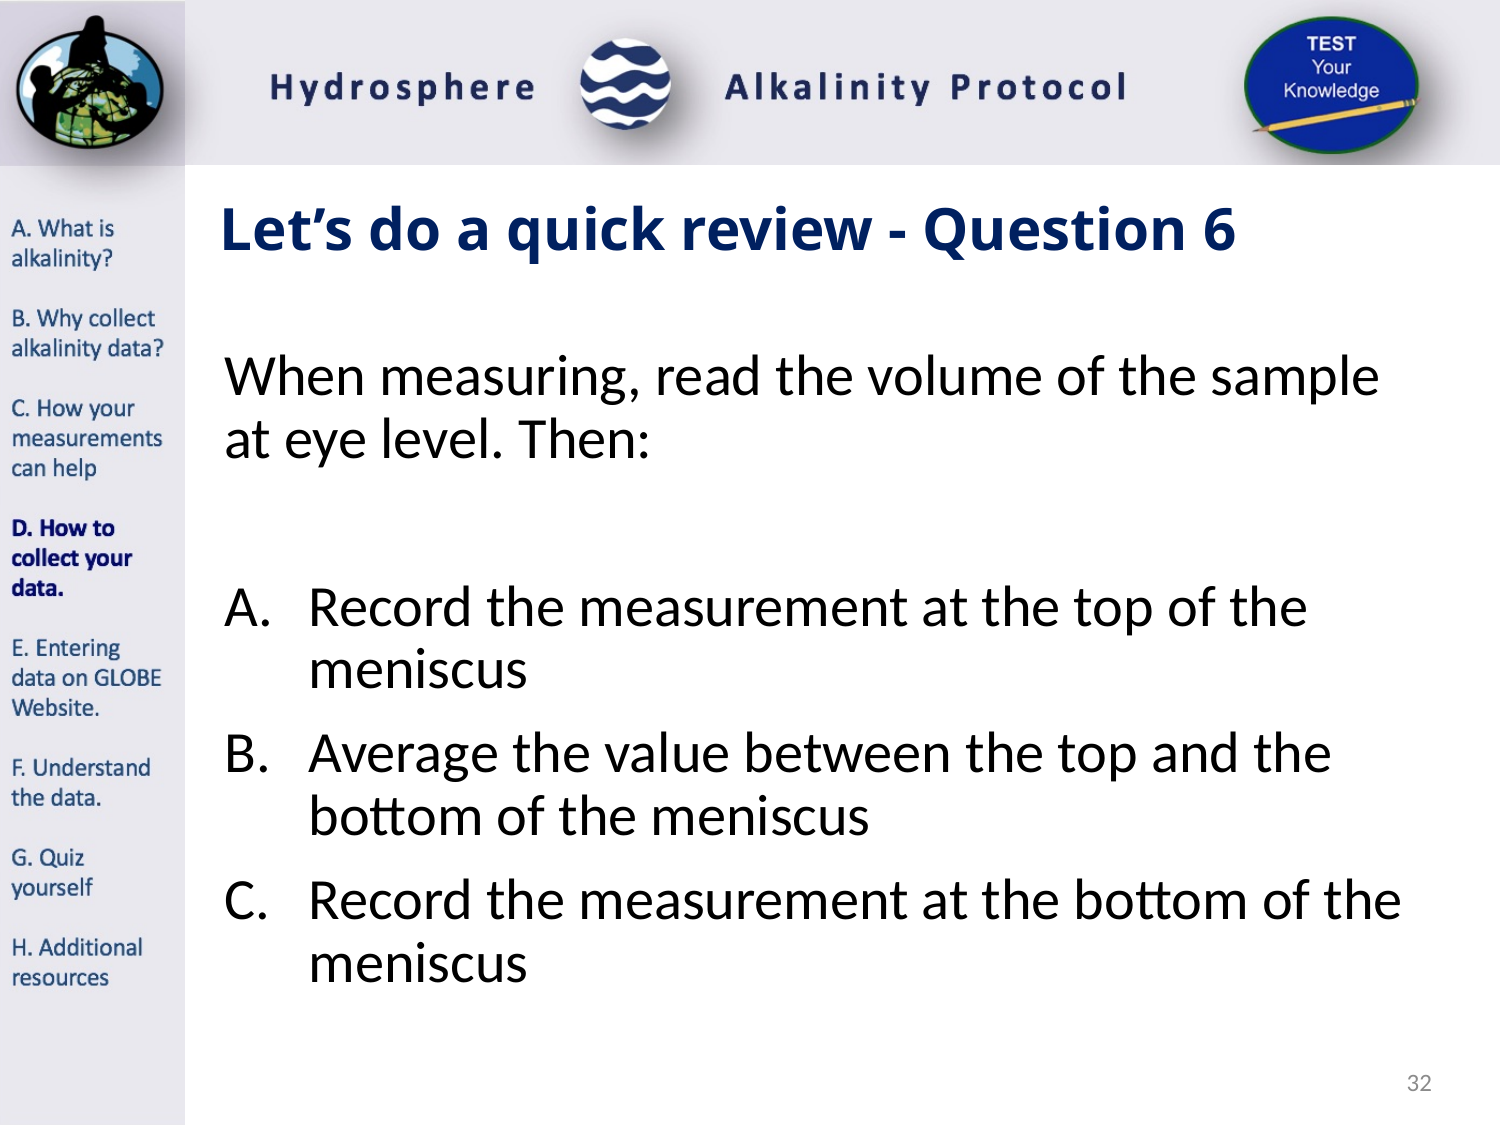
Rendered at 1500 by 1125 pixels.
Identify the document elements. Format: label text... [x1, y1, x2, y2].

title Let’s do a quick review - Question 6 [204, 165, 1408, 318]
picture [185, 0, 1500, 165]
list When measuring, read the volume of the sample at eye level. Then: Record the measurement at the top of the meniscus Average the value between the top and the bottom of the meniscus Record the measurement at the bottom of the meniscus [209, 337, 1448, 1052]
slide_number 31 [1109, 1052, 1448, 1112]
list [0, 0, 185, 1125]
